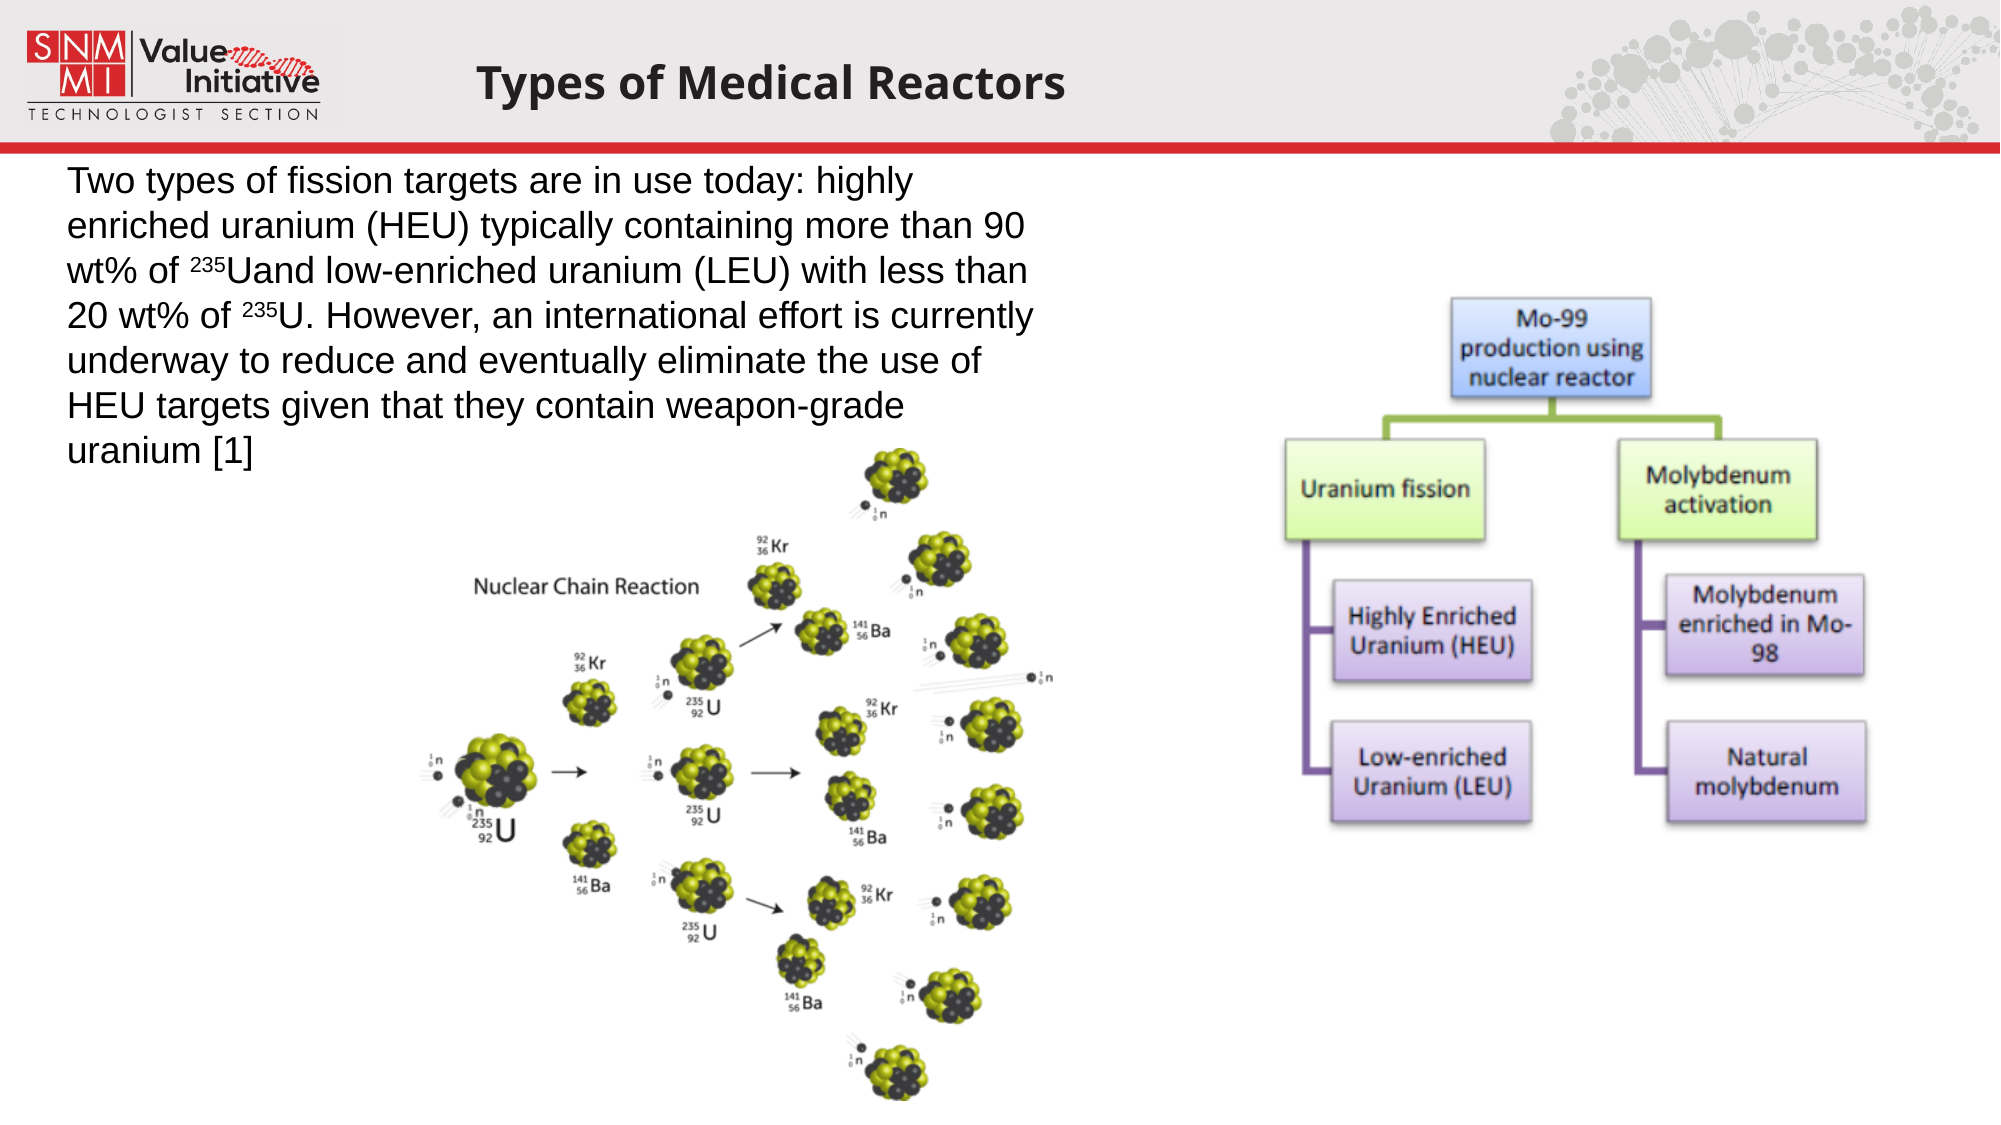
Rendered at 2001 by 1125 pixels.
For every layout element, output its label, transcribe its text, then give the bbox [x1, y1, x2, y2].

picture [1251, 286, 1908, 842]
picture [1549, 5, 2000, 142]
title Types of Medical Reactors [475, 54, 1739, 110]
text_box Two types of fission targets are in use today: highly enriched uranium (HEU) typically containing more than 90 wt% of 235Uand low-enriched uranium (LEU) with less than 20 wt% of 235U. However, an international effort is currently underway to reduce and eventually eliminate the use of HEU targets given that they contain weapon-grade uranium [1] [52, 148, 1052, 479]
picture [418, 447, 1053, 1101]
picture [23, 22, 343, 132]
